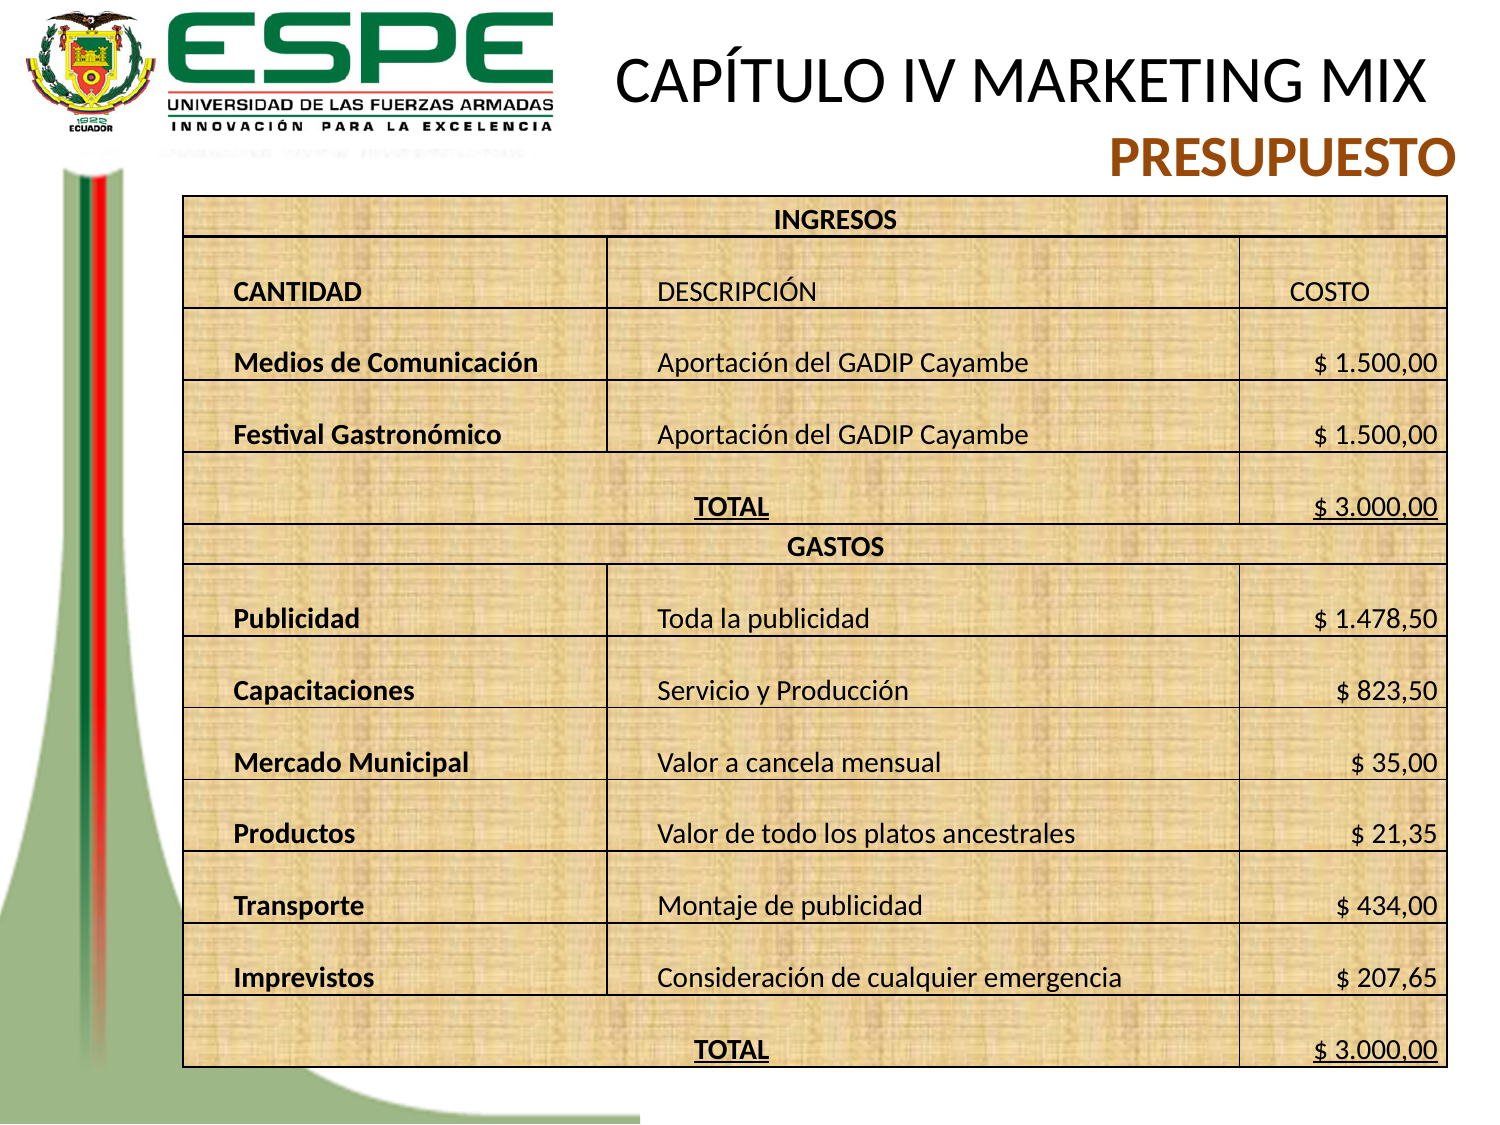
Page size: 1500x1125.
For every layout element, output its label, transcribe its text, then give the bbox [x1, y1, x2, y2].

table_cell $ 1.500,00 [1240, 381, 1446, 451]
table_cell Toda la publicidad [645, 565, 1239, 635]
table_cell TOTAL [645, 453, 1239, 523]
table_header INGRESOS [645, 197, 1446, 235]
table_cell DESCRIPCIÓN [645, 238, 1239, 307]
table_cell COSTO [1240, 238, 1446, 307]
table_cell Consideración de cualquier emergencia [645, 924, 1239, 994]
table_cell $ 823,50 [1240, 637, 1446, 707]
table_cell $ 21,35 [1240, 780, 1446, 850]
table_cell Montaje de publicidad [645, 852, 1239, 922]
table_cell Aportación del GADIP Cayambe [645, 309, 1239, 379]
table_cell $ 1.478,50 [1240, 565, 1446, 635]
table_cell $ 3.000,00 [1240, 996, 1446, 1066]
table_cell $ 3.000,00 [1240, 453, 1446, 523]
table_cell TOTAL [645, 996, 1239, 1066]
text_box PRESUPUESTO [1094, 110, 1472, 196]
table_cell $ 207,65 [1240, 924, 1446, 994]
table_cell Valor a cancela mensual [645, 708, 1239, 779]
table_cell $ 1.500,00 [1240, 309, 1446, 379]
table_cell GASTOS [645, 525, 1446, 563]
text_box CAPÍTULO IV MARKETING MIX [594, 29, 1471, 124]
table_cell Valor de todo los platos ancestrales [645, 780, 1239, 850]
table_cell $ 35,00 [1240, 708, 1446, 779]
table_cell Servicio y Producción [645, 637, 1239, 707]
table_cell $ 434,00 [1240, 852, 1446, 922]
picture [0, 3, 641, 1125]
table_cell Aportación del GADIP Cayambe [645, 381, 1239, 451]
